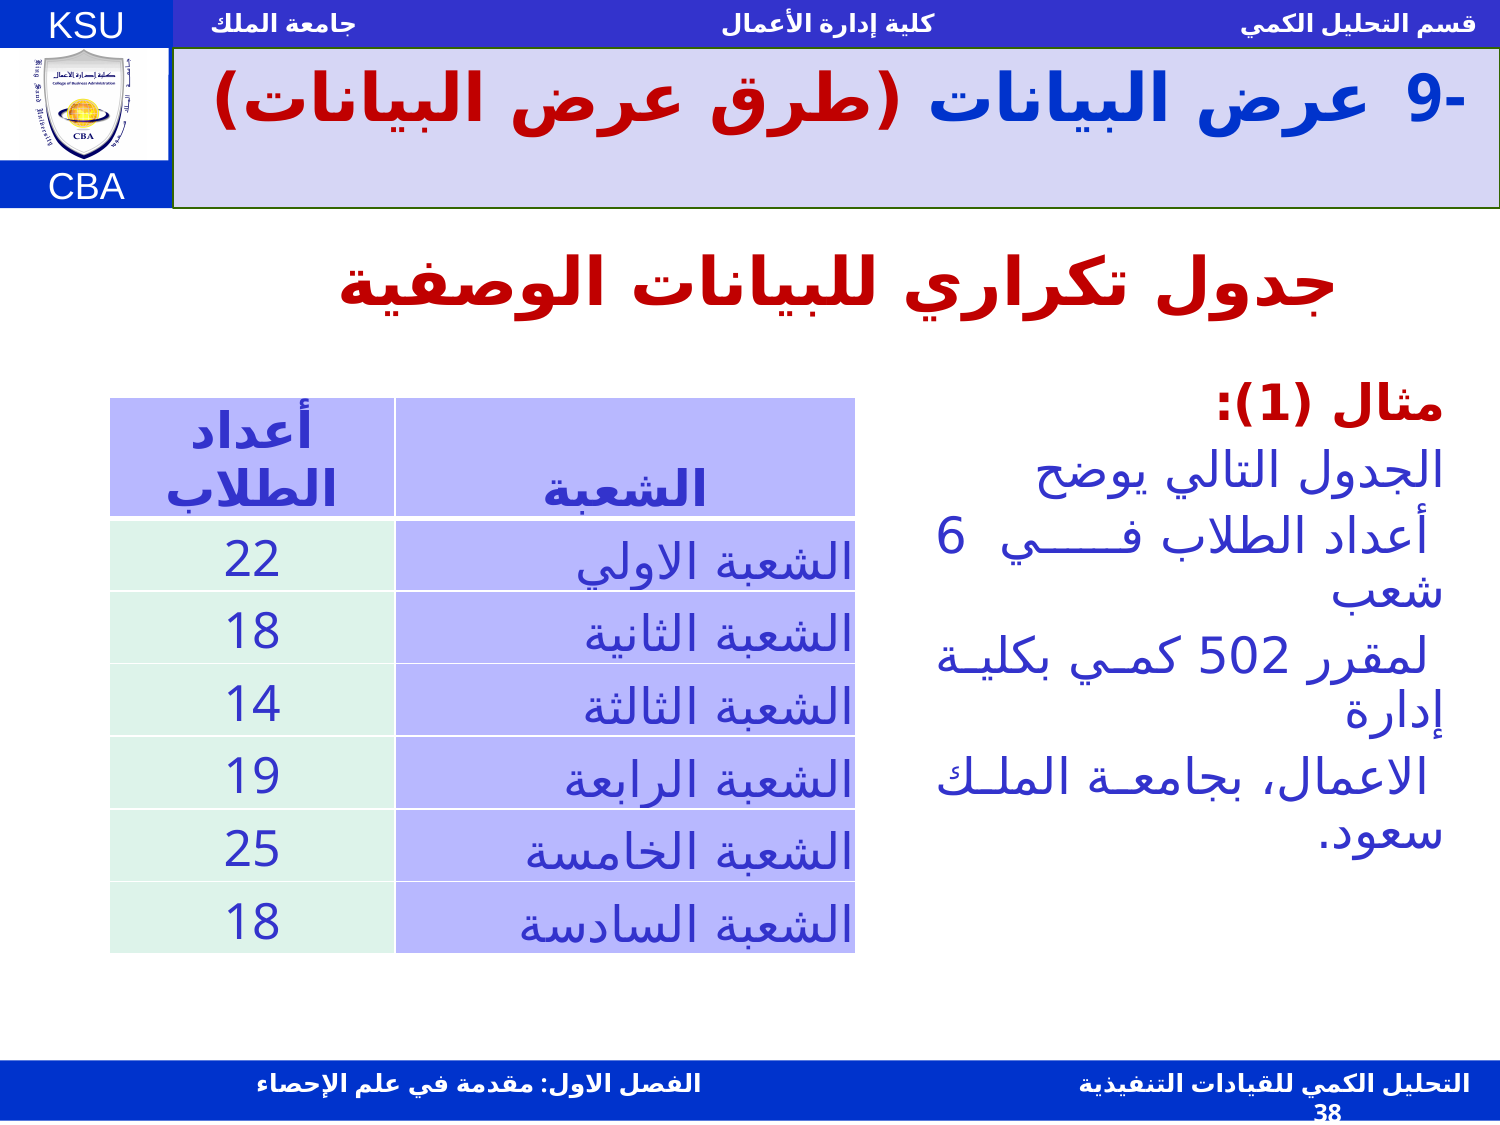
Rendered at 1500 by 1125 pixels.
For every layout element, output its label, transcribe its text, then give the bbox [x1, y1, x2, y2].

table_cell 18 [110, 882, 394, 953]
table_cell 18 [110, 592, 394, 663]
table_cell الشعبة الاولي [396, 521, 855, 590]
text_box -9 عرض البيانات (طرق عرض البيانات) [172, 47, 1500, 209]
table_cell الشعبة الرابعة [396, 737, 855, 808]
text_box CBA [0, 160, 172, 209]
picture [0, 39, 166, 181]
footer التحليل الكمي للقيادات التنفيذية الفصل الاول: مقدمة في علم الإحصاء 38 [0, 1060, 1500, 1122]
table_cell 19 [110, 737, 394, 808]
table_cell الشعبة الخامسة [396, 810, 855, 881]
text_box قسم التحليل الكمي كلية إدارة الأعمال جامعة الملك سعود [173, 0, 1500, 47]
text_box مثال (1): الجدول التالي يوضح أعداد الطلاب في 6 شعب لمقرر 502 كمي بكلية إدارة الاعمال، بجامعة الملك سعود. [920, 369, 1461, 867]
table_cell الشعبة الثانية [396, 592, 855, 663]
table_header أعداد الطلاب [110, 398, 394, 516]
table_cell الشعبة السادسة [396, 882, 855, 953]
table_cell 22 [110, 521, 394, 590]
text_box KSU [0, 0, 173, 48]
table_cell 25 [110, 810, 394, 881]
table_cell الشعبة الثالثة [396, 664, 855, 735]
table_header الشعبة [396, 398, 855, 516]
table_cell 14 [110, 664, 394, 735]
text_box جدول تكراري للبيانات الوصفية [322, 231, 1355, 326]
